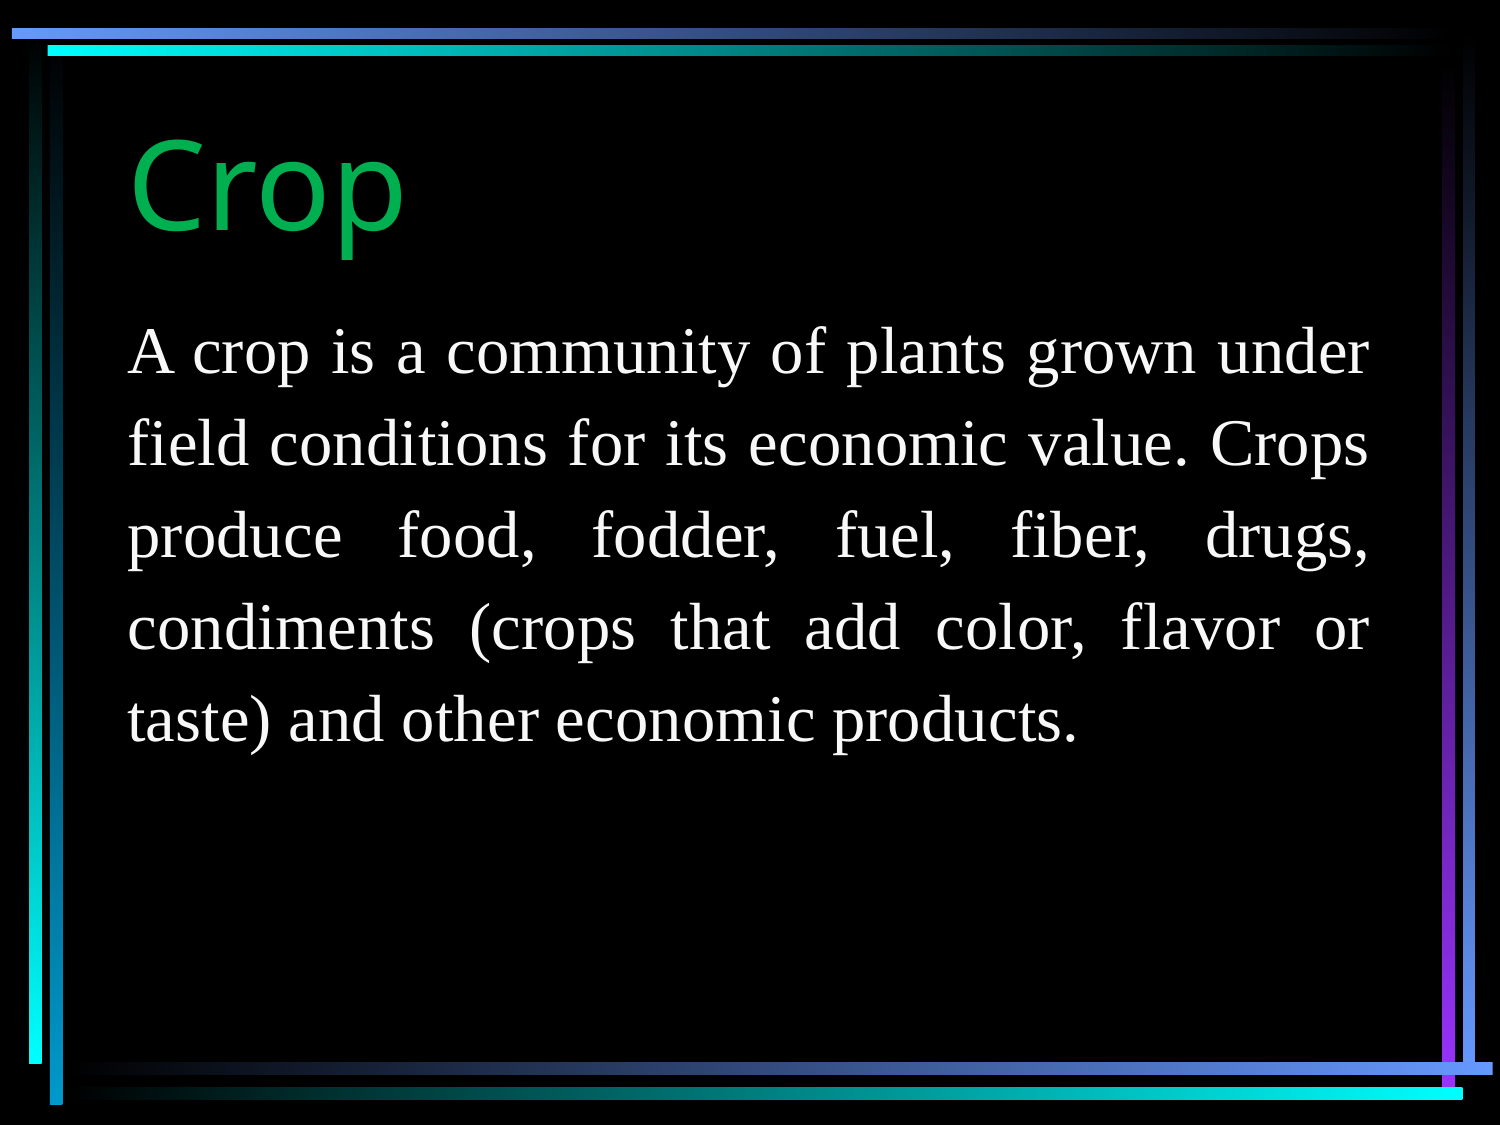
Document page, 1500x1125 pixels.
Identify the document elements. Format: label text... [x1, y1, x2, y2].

list A crop is a community of plants grown under field conditions for its economic value. Crops produce food, fodder, fuel, fiber, drugs, condiments (crops that add color, flavor or taste) and other economic products. [112, 287, 1388, 976]
title Crop [112, 99, 1388, 263]
